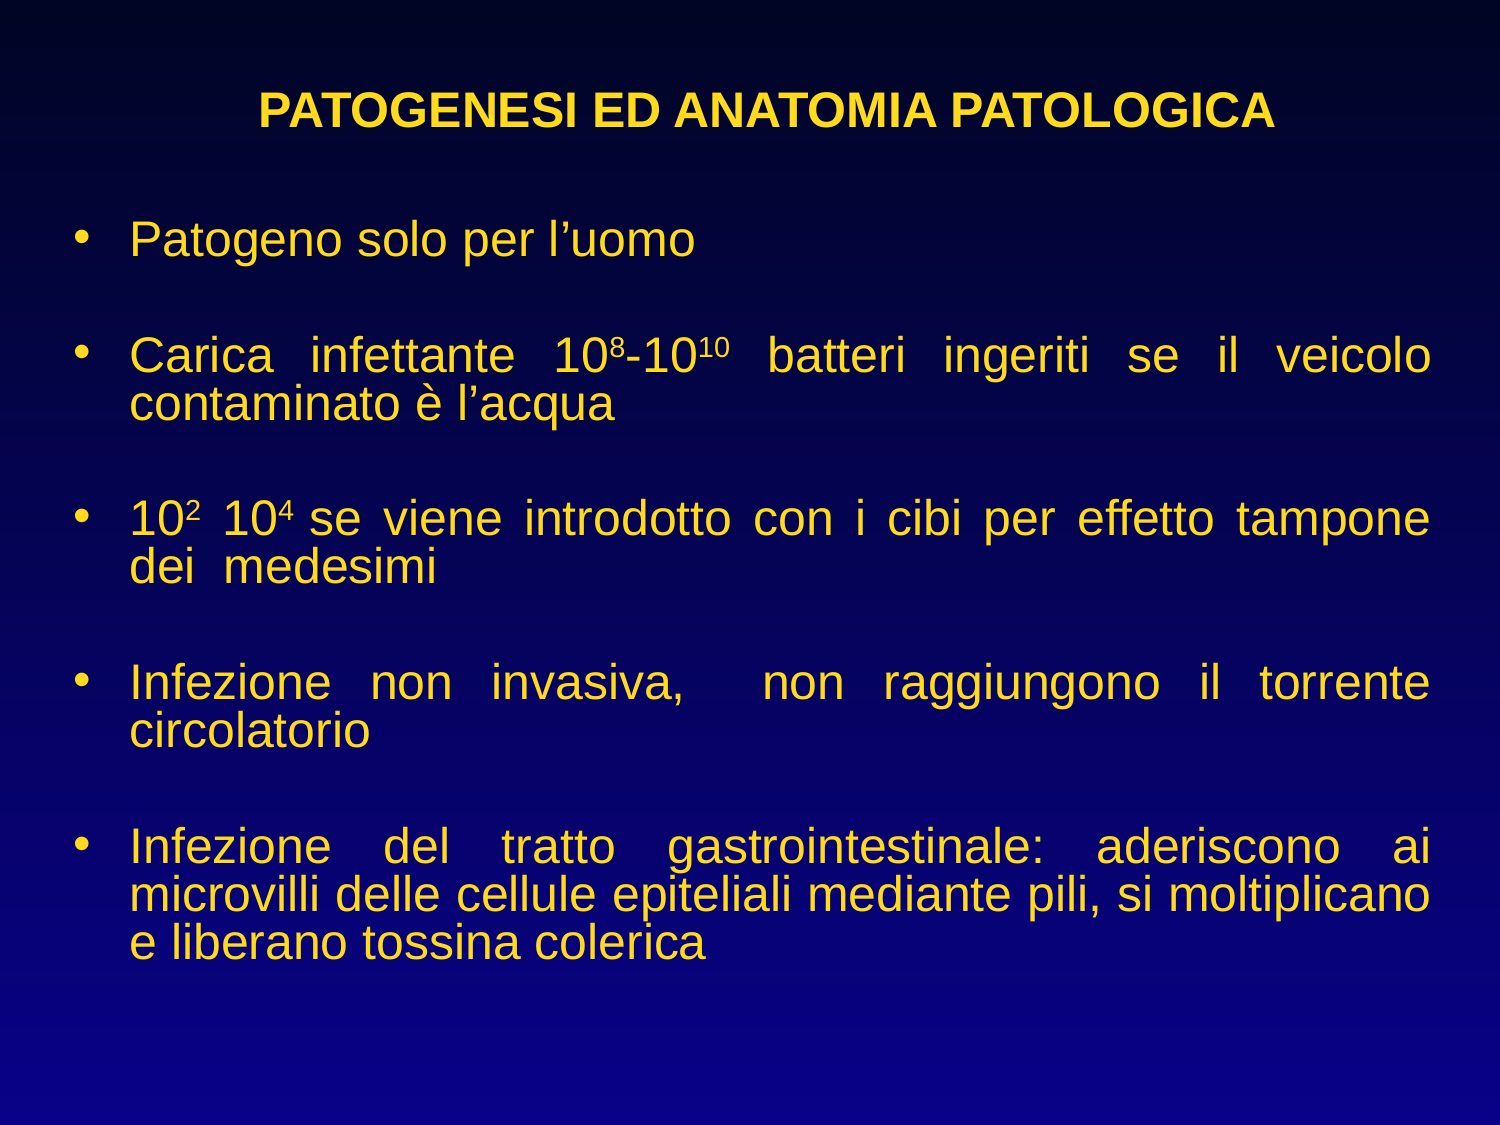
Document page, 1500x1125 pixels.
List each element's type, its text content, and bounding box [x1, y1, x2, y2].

text_box Patogeno solo per l’uomo Carica infettante 108-1010 batteri ingeriti se il veicolo contaminato è l’acqua 102 104 se viene introdotto con i cibi per effetto tampone dei medesimi Infezione non invasiva, non raggiungono il torrente circolatorio Infezione del tratto gastrointestinale: aderiscono ai microvilli delle cellule epiteliali mediante pili, si moltiplicano e liberano tossina colerica [58, 140, 1447, 1012]
text_box PATOGENESI ED ANATOMIA PATOLOGICA [88, 0, 1459, 238]
